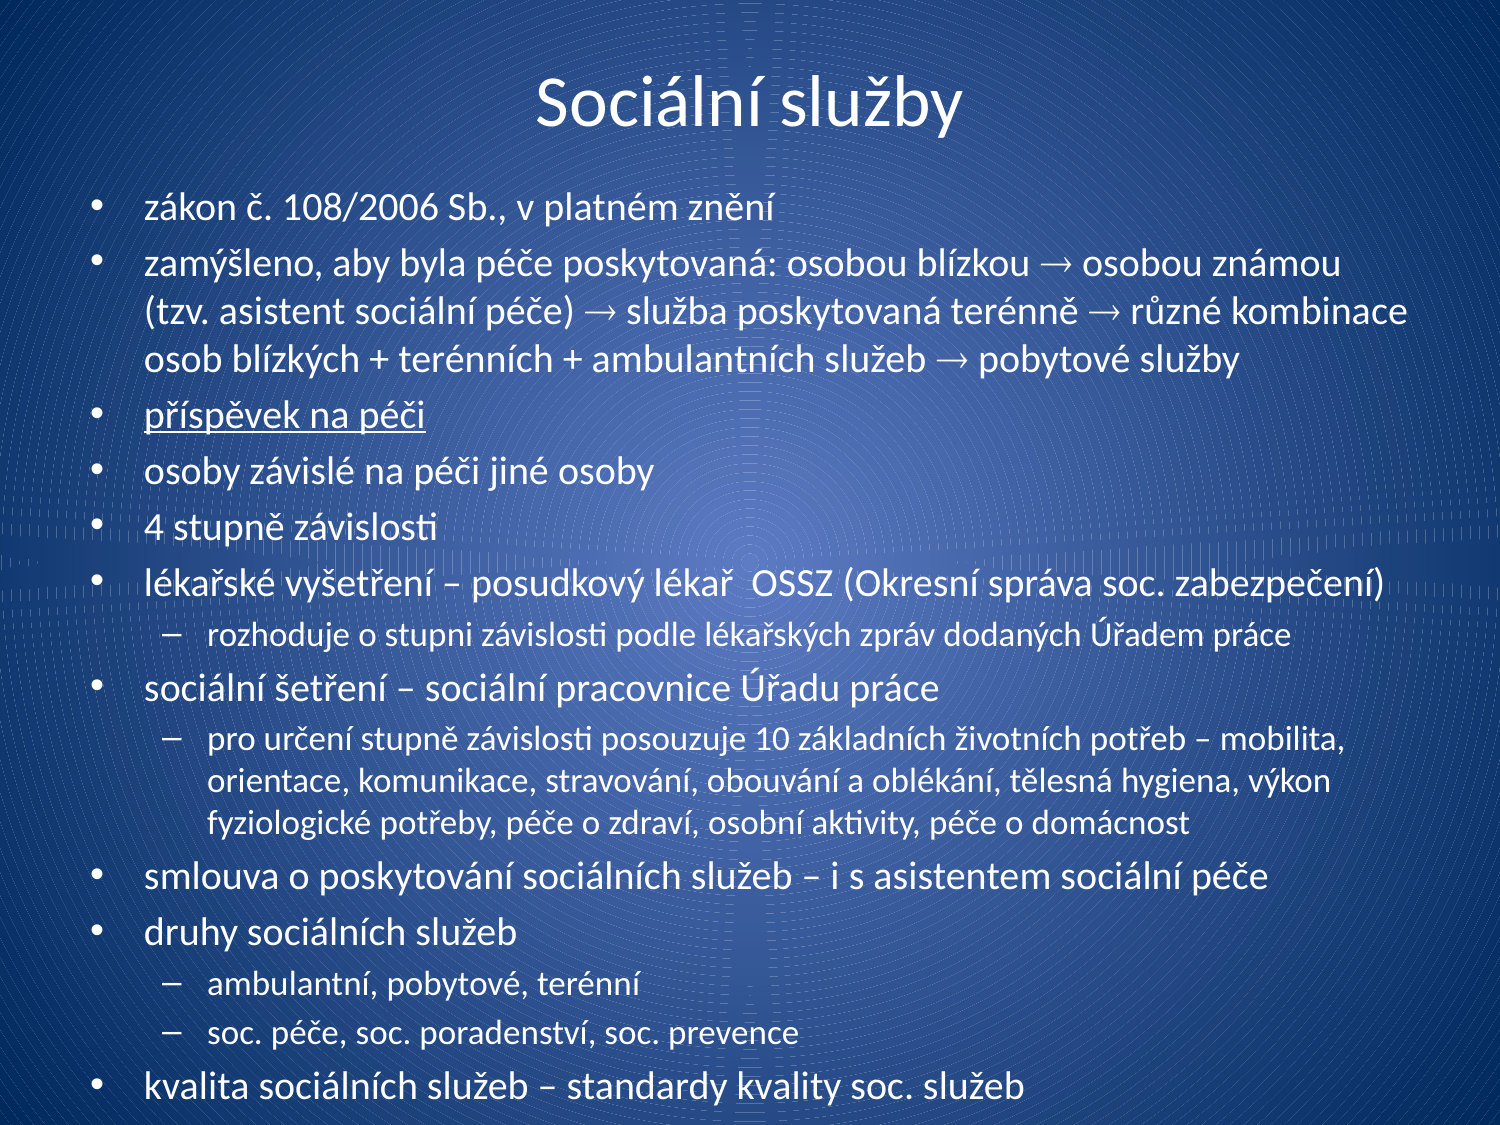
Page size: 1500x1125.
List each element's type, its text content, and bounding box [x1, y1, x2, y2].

title Sociální služby [75, 45, 1425, 149]
list zákon č. 108/2006 Sb., v platném znění zamýšleno, aby byla péče poskytovaná: osobou blízkou  osobou známou (tzv. asistent sociální péče)  služba poskytovaná terénně  různé kombinace osob blízkých + terénních + ambulantních služeb  pobytové služby příspěvek na péči osoby závislé na péči jiné osoby 4 stupně závislosti lékařské vyšetření – posudkový lékař OSSZ (Okresní správa soc. zabezpečení) rozhoduje o stupni závislosti podle lékařských zpráv dodaných Úřadem práce sociální šetření – sociální pracovnice Úřadu práce pro určení stupně závislosti posouzuje 10 základních životních potřeb – mobilita, orientace, komunikace, stravování, obouvání a oblékání, tělesná hygiena, výkon fyziologické potřeby, péče o zdraví, osobní aktivity, péče o domácnost smlouva o poskytování sociálních služeb – i s asistentem sociální péče druhy sociálních služeb ambulantní, pobytové, terénní soc. péče, soc. poradenství, soc. prevence kvalita sociálních služeb – standardy kvality soc. služeb [75, 172, 1425, 1125]
